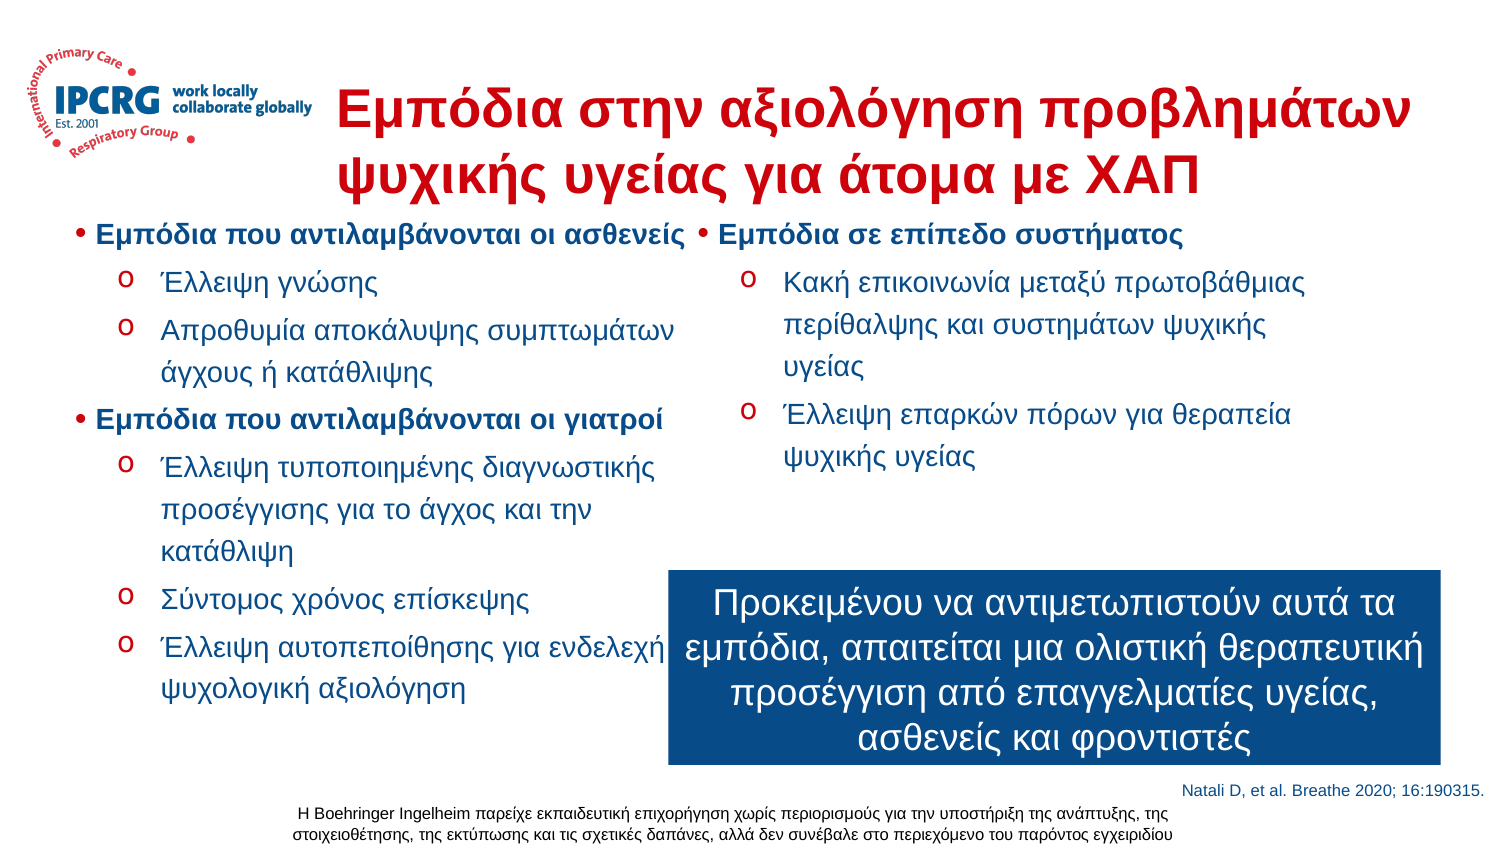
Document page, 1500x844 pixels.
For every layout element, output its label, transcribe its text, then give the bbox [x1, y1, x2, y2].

text_box Natali D, et al. Breathe 2020; 16:190315. [365, 772, 1500, 807]
list Εμπόδια που αντιλαμβάνονται οι ασθενείς Έλλειψη γνώσης Απροθυμία αποκάλυψης συμπτωμάτων άγχους ή κατάθλιψης Εμπόδια που αντιλαμβάνονται οι γιατροί Έλλειψη τυποποιημένης διαγνωστικής προσέγγισης για το άγχος και την κατάθλιψη Σύντομος χρόνος επίσκεψης Έλλειψη αυτοπεποίθησης για ενδελεχή ψυχολογική αξιολόγηση Εμπόδια σε επίπεδο συστήματος Κακή επικοινωνία μεταξύ πρωτοβάθμιας περίθαλψης και συστημάτων ψυχικής υγείας Έλλειψη επαρκών πόρων για θεραπεία ψυχικής υγείας [58, 200, 1335, 726]
text_box Προκειμένου να αντιμετωπιστούν αυτά τα εμπόδια, απαιτείται μια ολιστική θεραπευτική προσέγγιση από επαγγελματίες υγείας, ασθενείς και φροντιστές [668, 570, 1441, 765]
title Εμπόδια στην αξιολόγηση προβλημάτων ψυχικής υγείας για άτομα με ΧΑΠ [321, 65, 1500, 160]
picture [27, 49, 312, 158]
